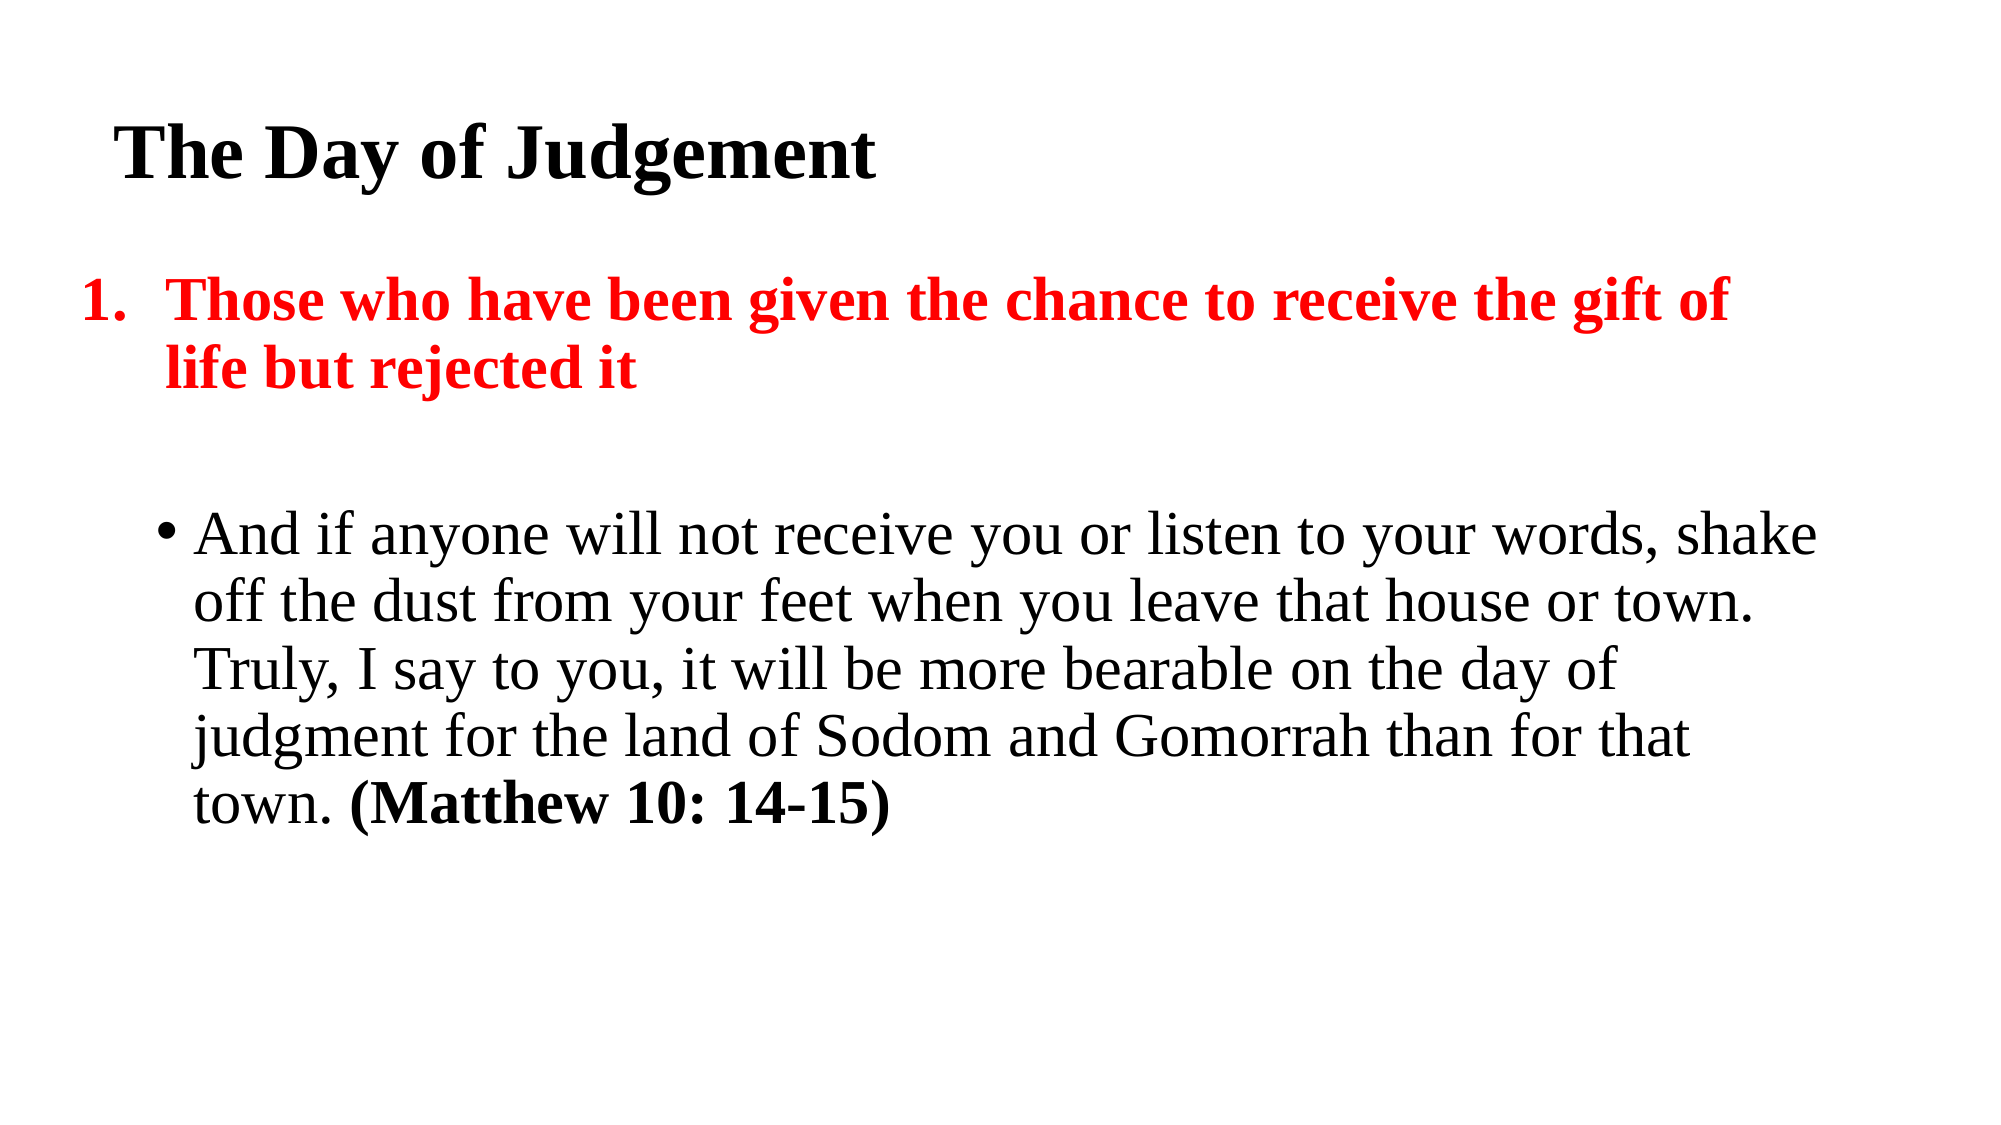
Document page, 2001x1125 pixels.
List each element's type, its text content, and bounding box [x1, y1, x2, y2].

title The Day of Judgement [98, 63, 1942, 243]
list Those who have been given the chance to receive the gift of life but rejected it And if anyone will not receive you or listen to your words, shake off the dust from your feet when you leave that house or town. Truly, I say to you, it will be more bearable on the day of judgment for the land of Sodom and Gomorrah than for that town. (Matthew 10: 14-15) [65, 259, 1838, 999]
